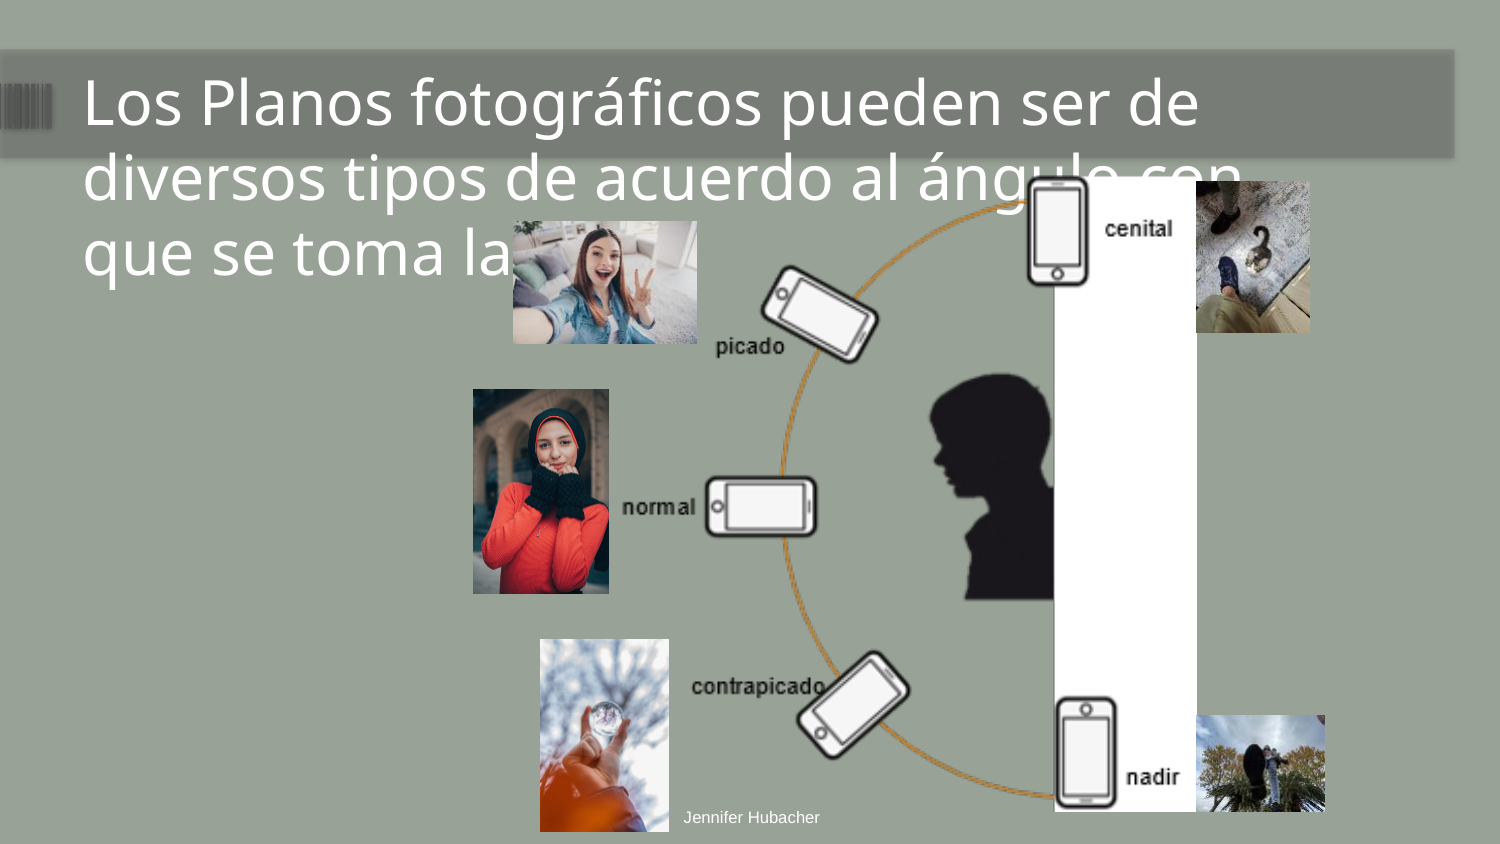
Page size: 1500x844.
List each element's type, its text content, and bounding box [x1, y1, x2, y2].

picture [1196, 715, 1325, 813]
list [619, 175, 1197, 813]
picture [1196, 181, 1310, 333]
picture [540, 639, 670, 833]
title Los Planos fotográficos pueden ser de diversos tipos de acuerdo al ángulo con que se toma la foto [82, 63, 1358, 176]
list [513, 221, 614, 344]
text_box Jennifer Hubacher [674, 799, 1419, 835]
picture [472, 389, 610, 595]
